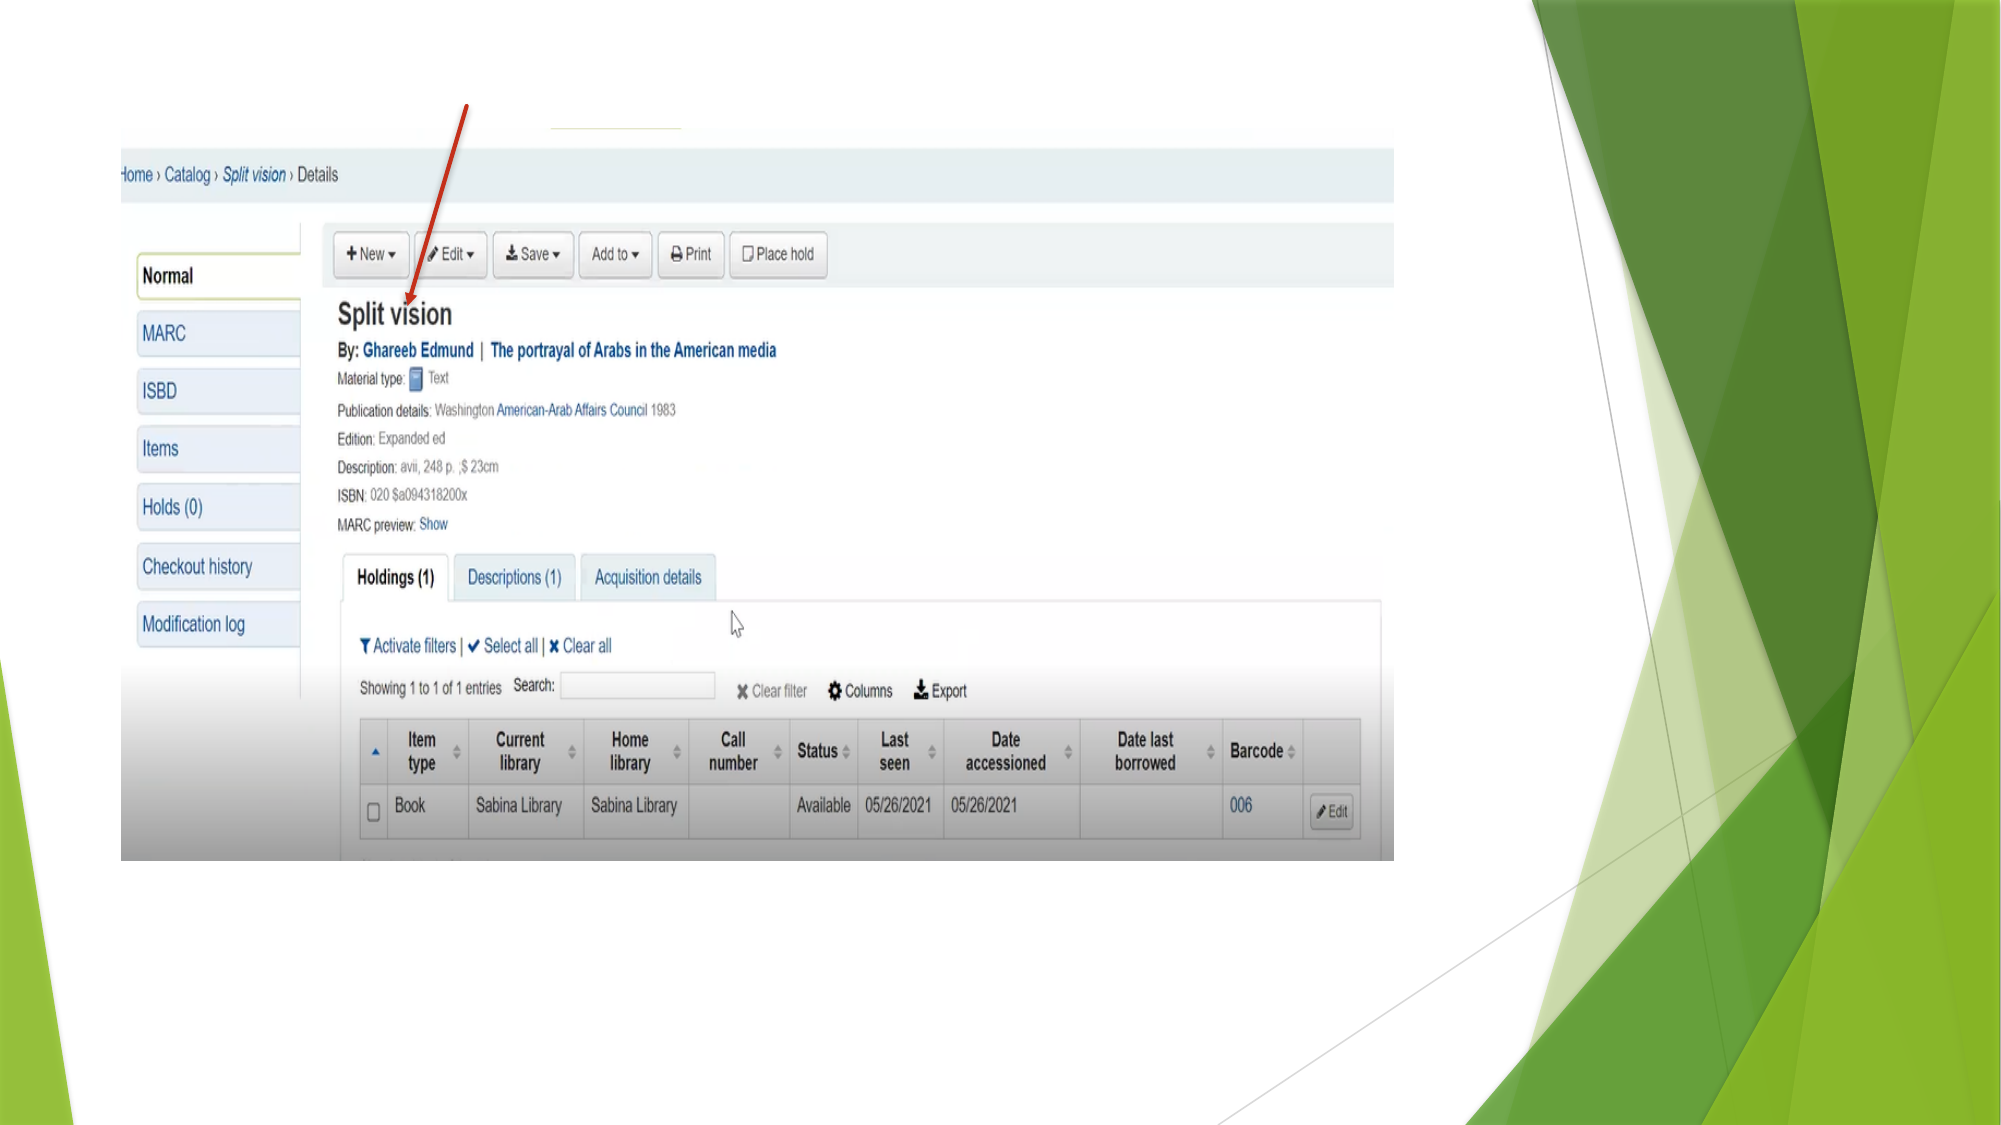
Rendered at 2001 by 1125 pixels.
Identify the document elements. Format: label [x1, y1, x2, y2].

list [121, 128, 1395, 862]
text_box [407, 105, 468, 307]
